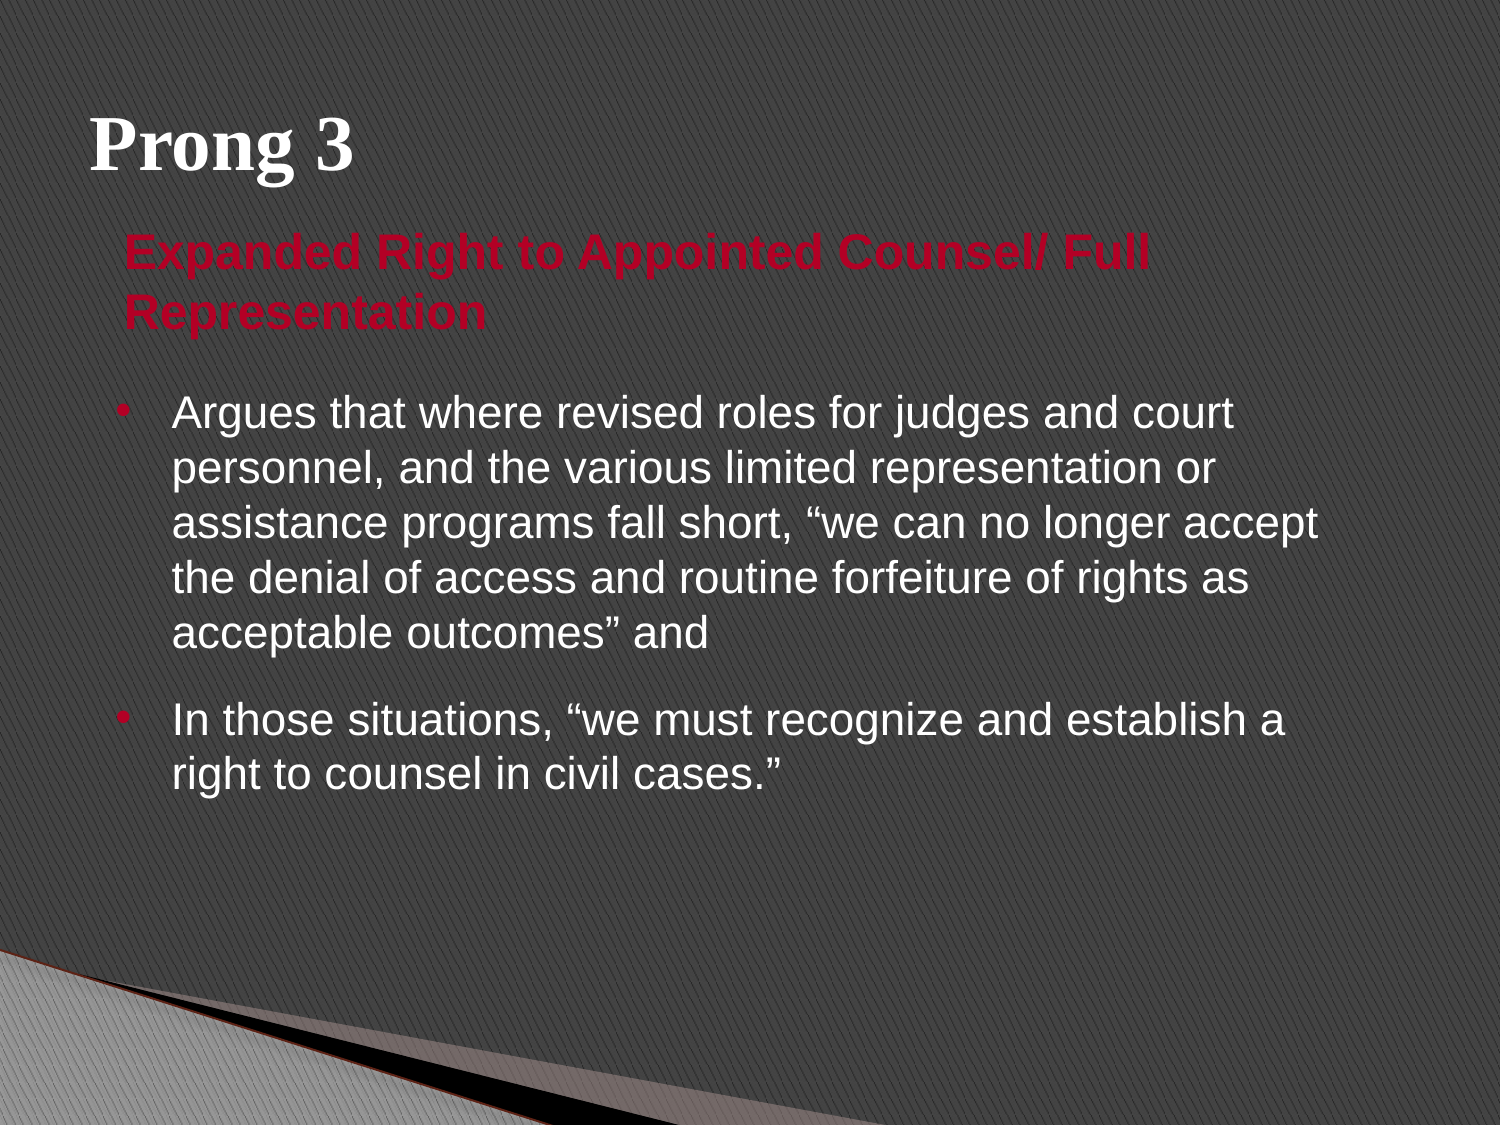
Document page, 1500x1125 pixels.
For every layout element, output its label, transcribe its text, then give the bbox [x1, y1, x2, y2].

title Prong 3 [75, 45, 1425, 233]
text_box Argues that where revised roles for judges and court personnel, and the various limited representation or assistance programs fall short, “we can no longer accept the denial of access and routine forfeiture of rights as acceptable outcomes” and In those situations, “we must recognize and establish a right to counsel in civil cases.” [100, 374, 1389, 807]
text_box Expanded Right to Appointed Counsel/ Full Representation [109, 212, 1168, 348]
